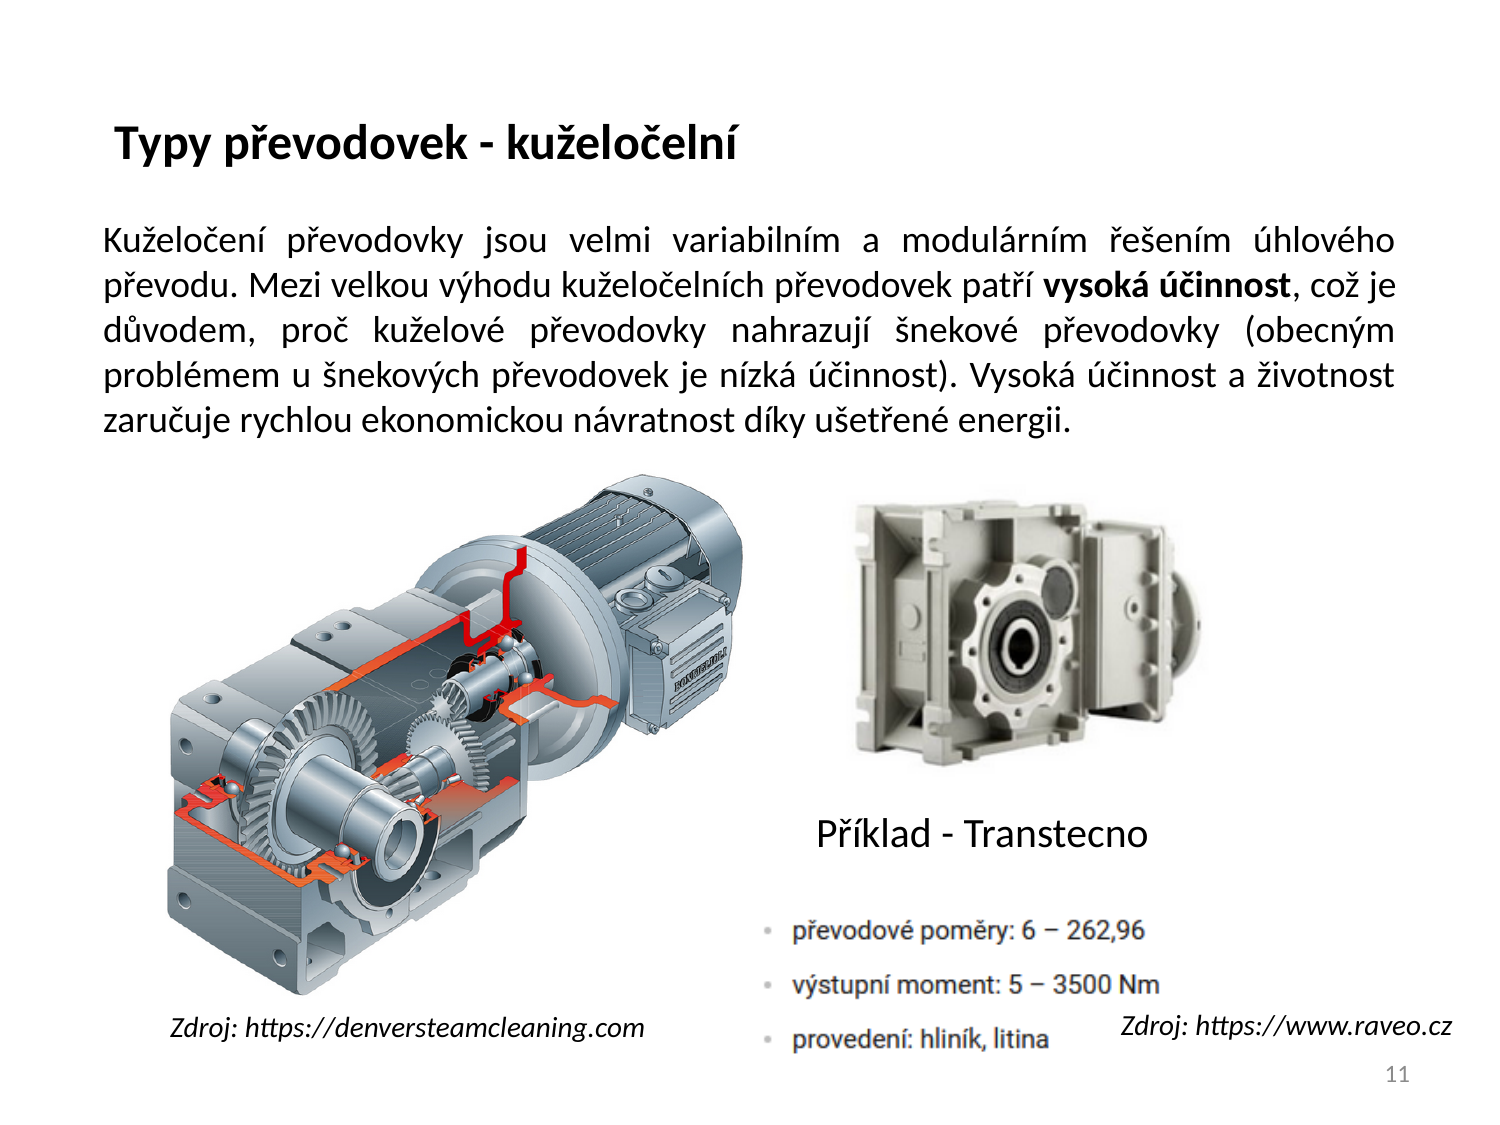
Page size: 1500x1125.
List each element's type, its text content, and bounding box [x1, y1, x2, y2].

text_box Zdroj: https://denversteamcleaning.com [155, 1000, 661, 1051]
text_box Zdroj: https://www.raveo.cz [1251, 999, 1468, 1049]
picture [165, 442, 1247, 1073]
text_box Kuželočení převodovky jsou velmi variabilním a modulárním řešením úhlového převodu. Mezi velkou výhodu kuželočelních převodovek patří vysoká účinnost, což je důvodem, proč kuželové převodovky nahrazují šnekové převodovky (obecným problémem u šnekových převodovek je nízká účinnost). Vysoká účinnost a životnost zaručuje rychlou ekonomickou návratnost díky ušetřené energii. [88, 208, 1412, 448]
slide_number 11 [1074, 1049, 1425, 1103]
text_box Typy převodovek - kuželočelní [100, 101, 1424, 177]
